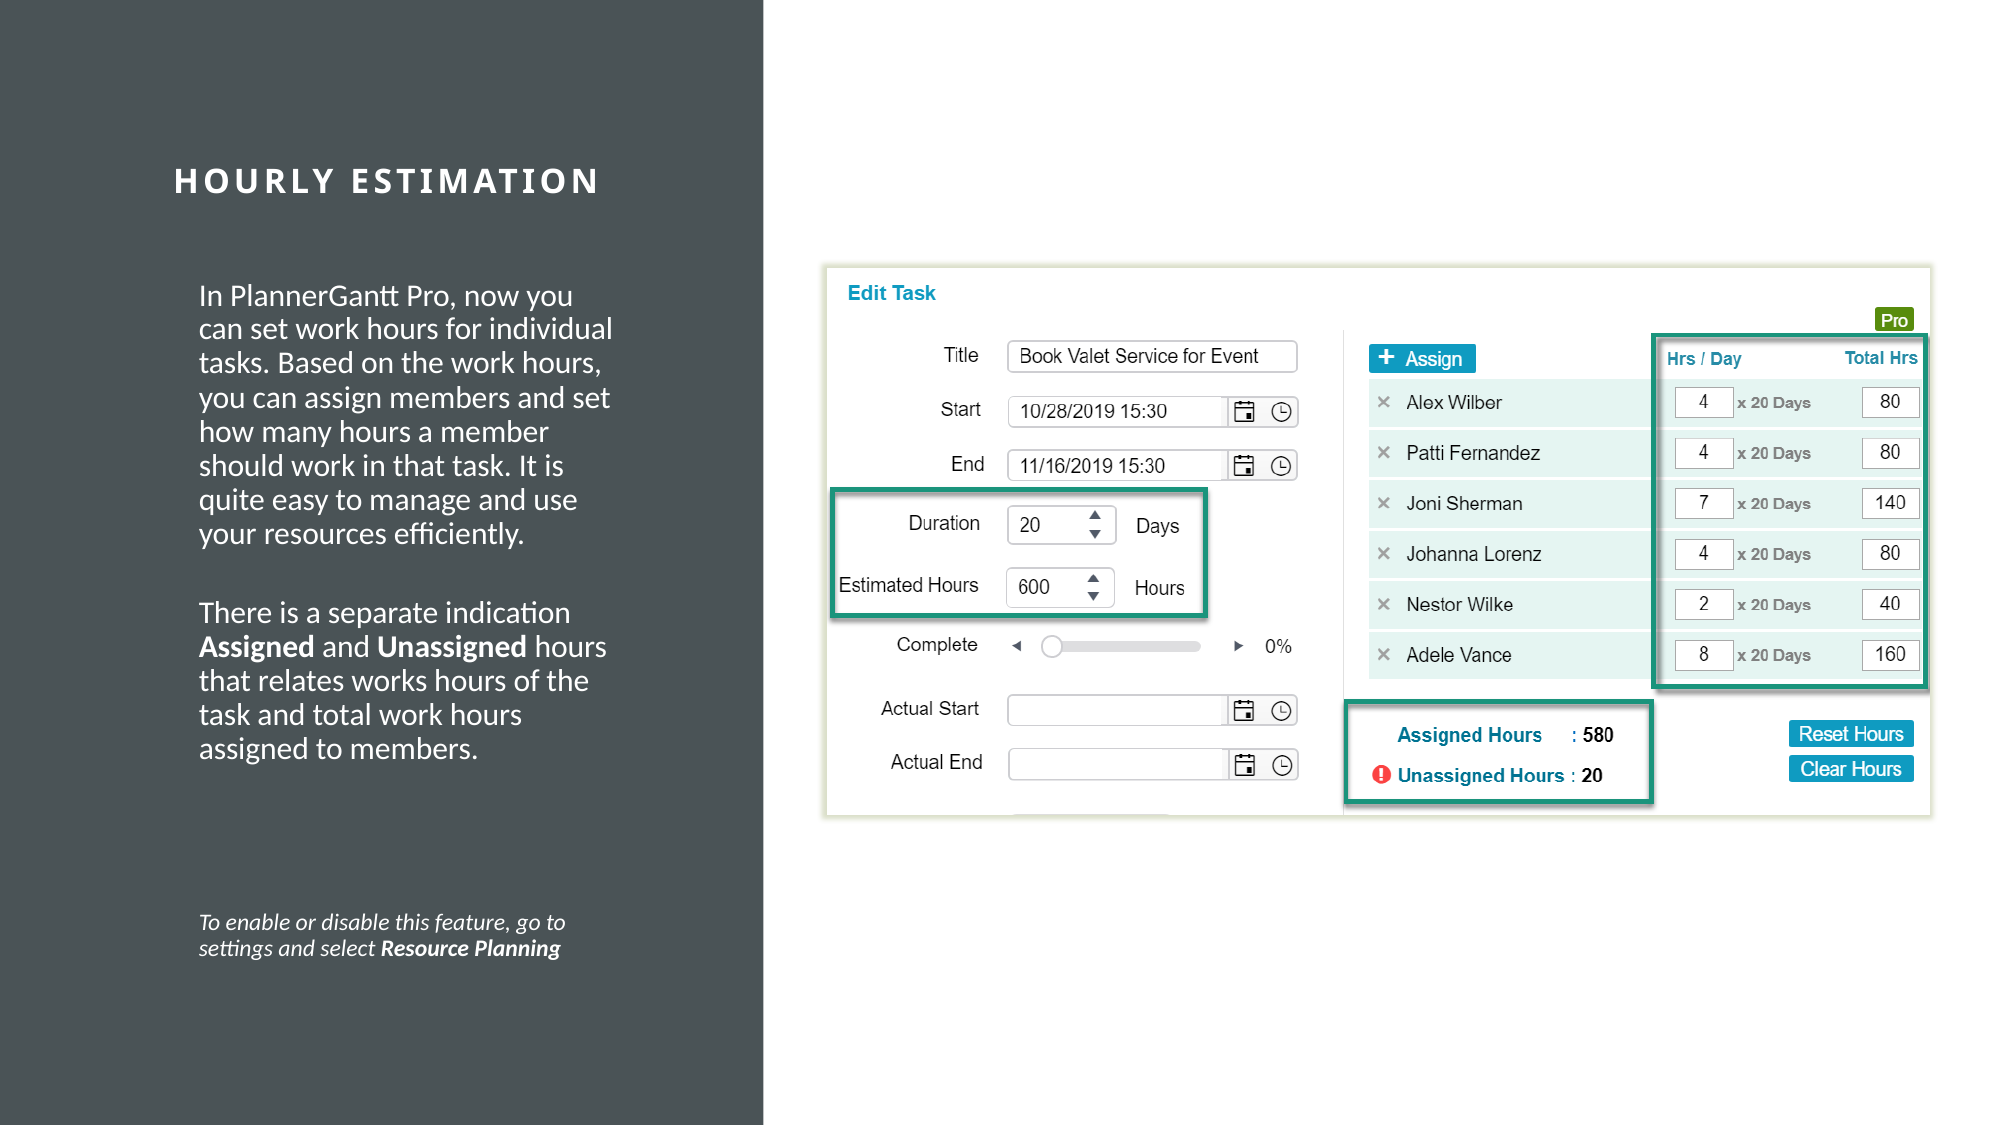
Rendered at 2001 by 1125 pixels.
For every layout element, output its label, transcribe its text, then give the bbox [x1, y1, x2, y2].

text_box [0, 0, 764, 1125]
text_box Hourly Estimation In PlannerGantt Pro, now you can set work hours for individual tasks. Based on the work hours, you can assign members and set how many hours a member should work in that task. It is quite easy to manage and use your resources efficiently. There is a separate indication Assigned and Unassigned hours that relates works hours of the task and total work hours assigned to members. To enable or disable this feature, go to settings and select Resource Planning [105, 134, 666, 1011]
text_box [764, 0, 2000, 1125]
picture [827, 268, 1930, 815]
text_box [233, 541, 827, 668]
